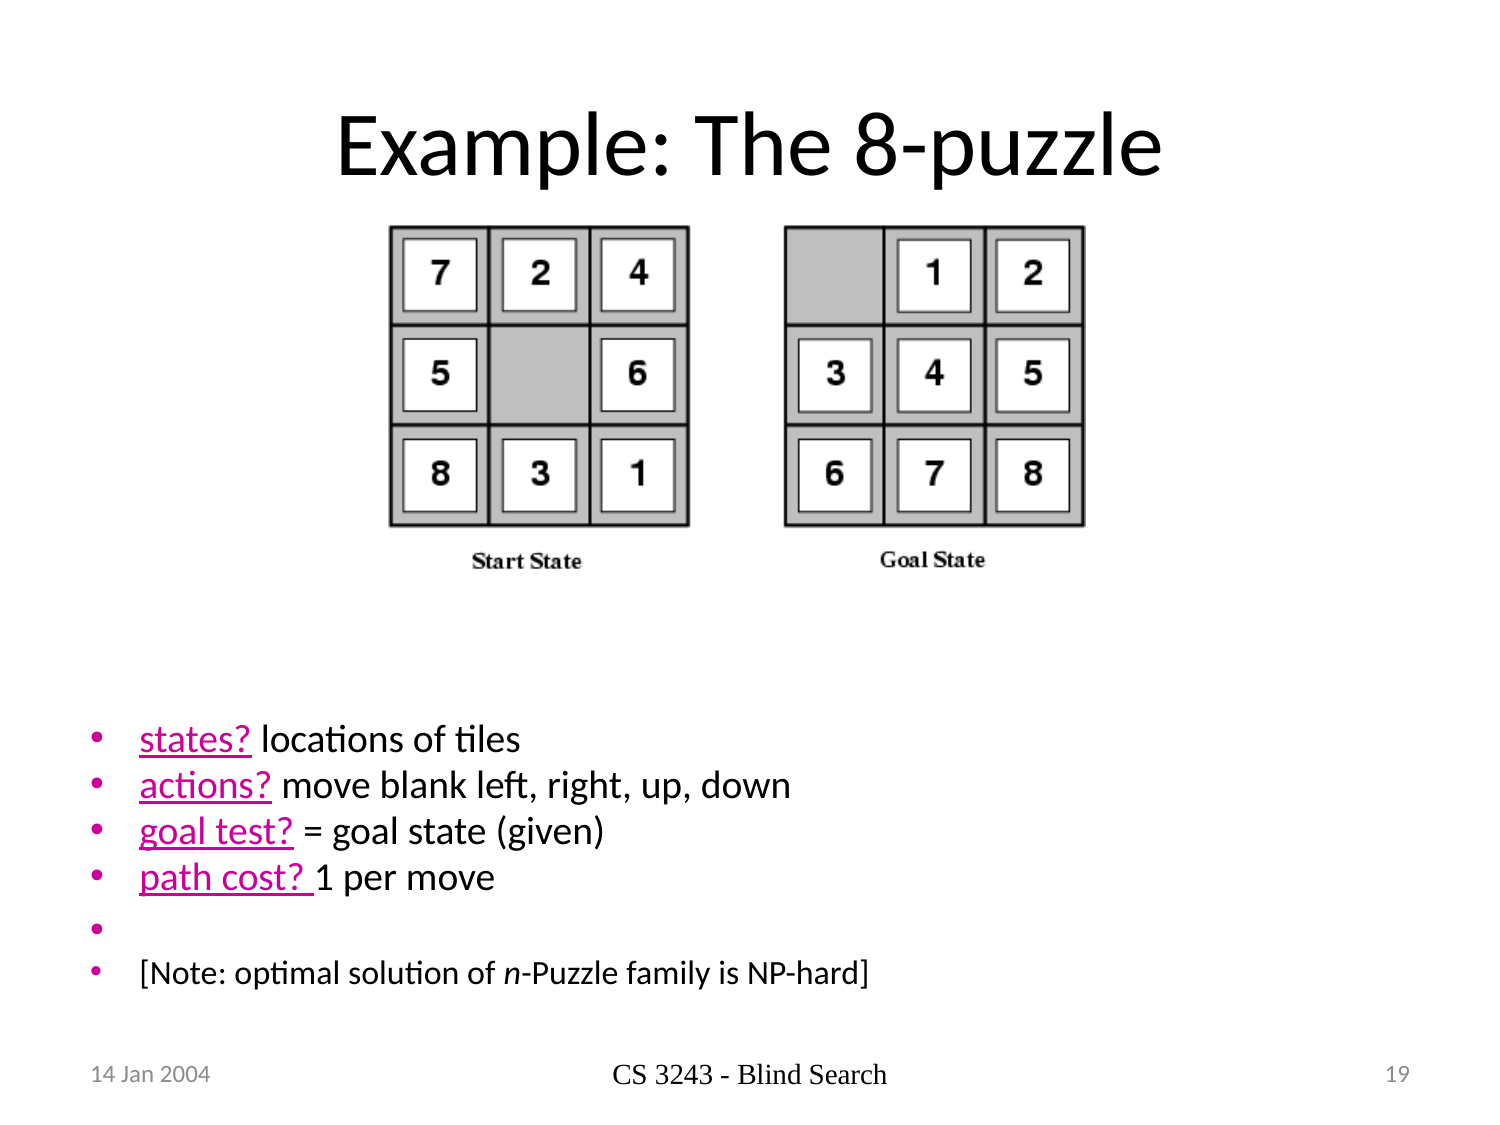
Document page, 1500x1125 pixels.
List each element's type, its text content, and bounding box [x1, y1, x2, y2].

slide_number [75, 1042, 425, 1103]
footer CS 3243 - Blind Search [512, 1042, 988, 1103]
list states? locations of tiles actions? move blank left, right, up, down goal test? = goal state (given) path cost? 1 per move [Note: optimal solution of n-Puzzle family is NP-hard] [75, 262, 1425, 1005]
picture [387, 224, 1087, 580]
title Example: The 8-puzzle [75, 45, 1425, 233]
slide_number 19 [1074, 1042, 1425, 1103]
